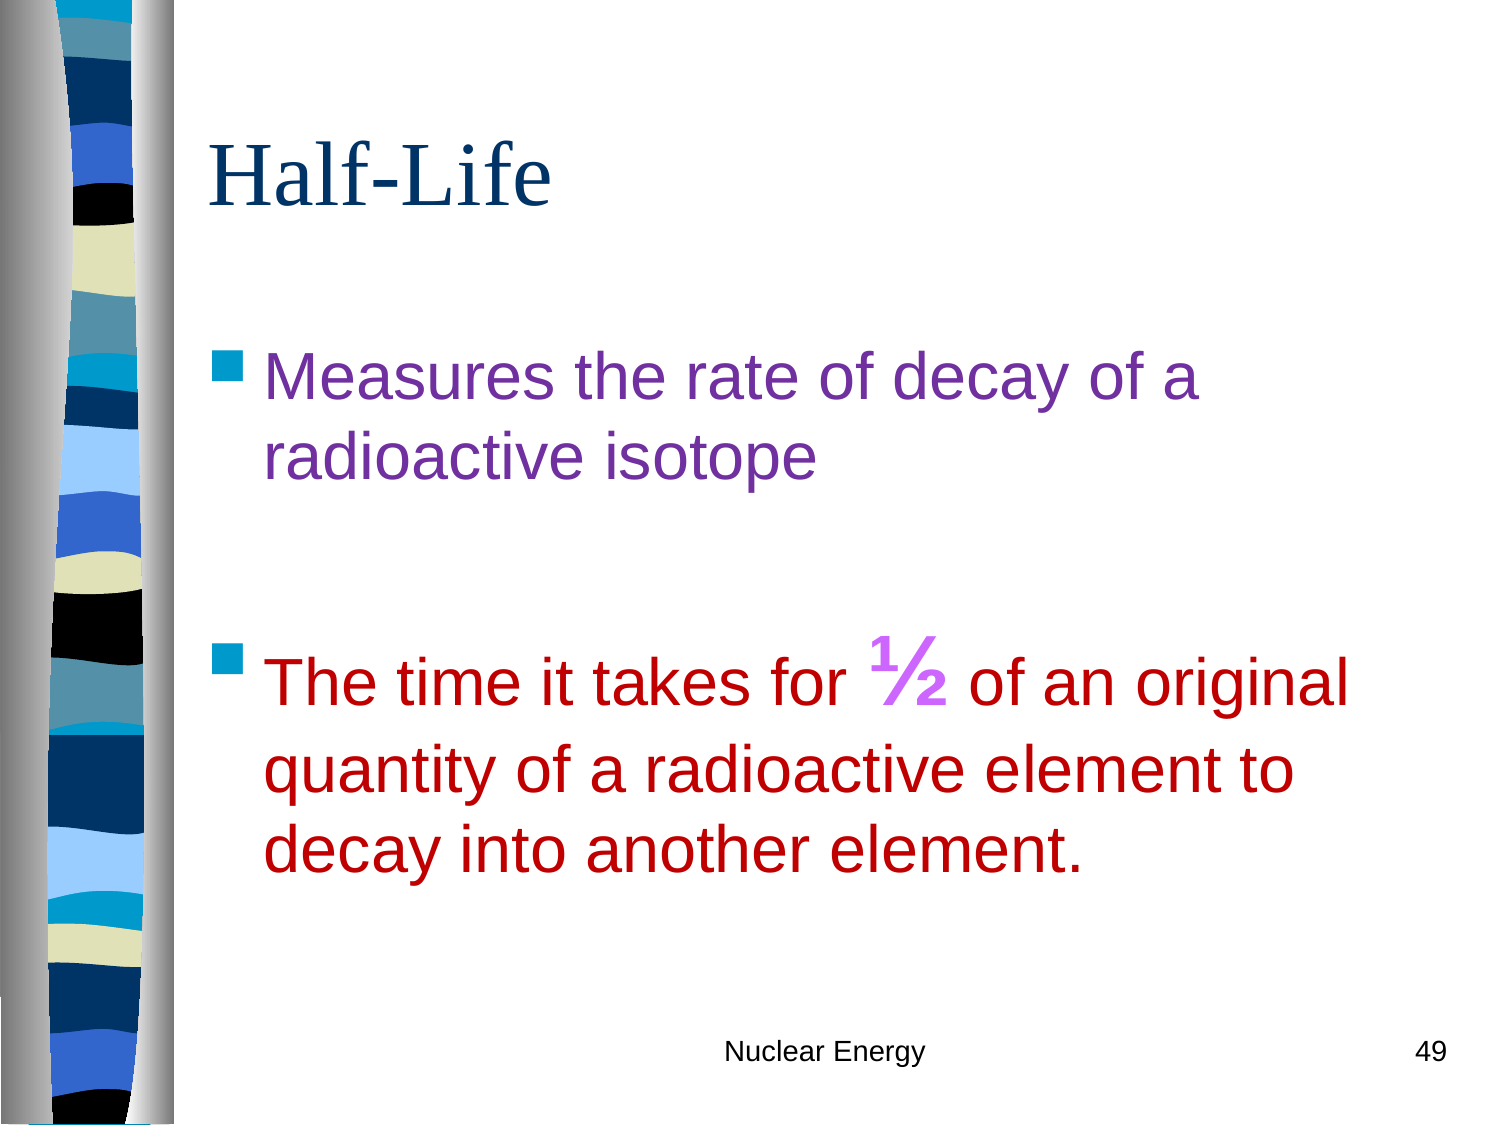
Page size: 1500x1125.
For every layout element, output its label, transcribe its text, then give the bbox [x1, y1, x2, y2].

title Half-Life [192, 75, 1468, 263]
footer Nuclear Energy [587, 1025, 1063, 1100]
list Measures the rate of decay of a radioactive isotope The time it takes for ½ of an original quantity of a radioactive element to decay into another element. [192, 324, 1468, 1000]
slide_number 49 [1149, 1025, 1463, 1100]
